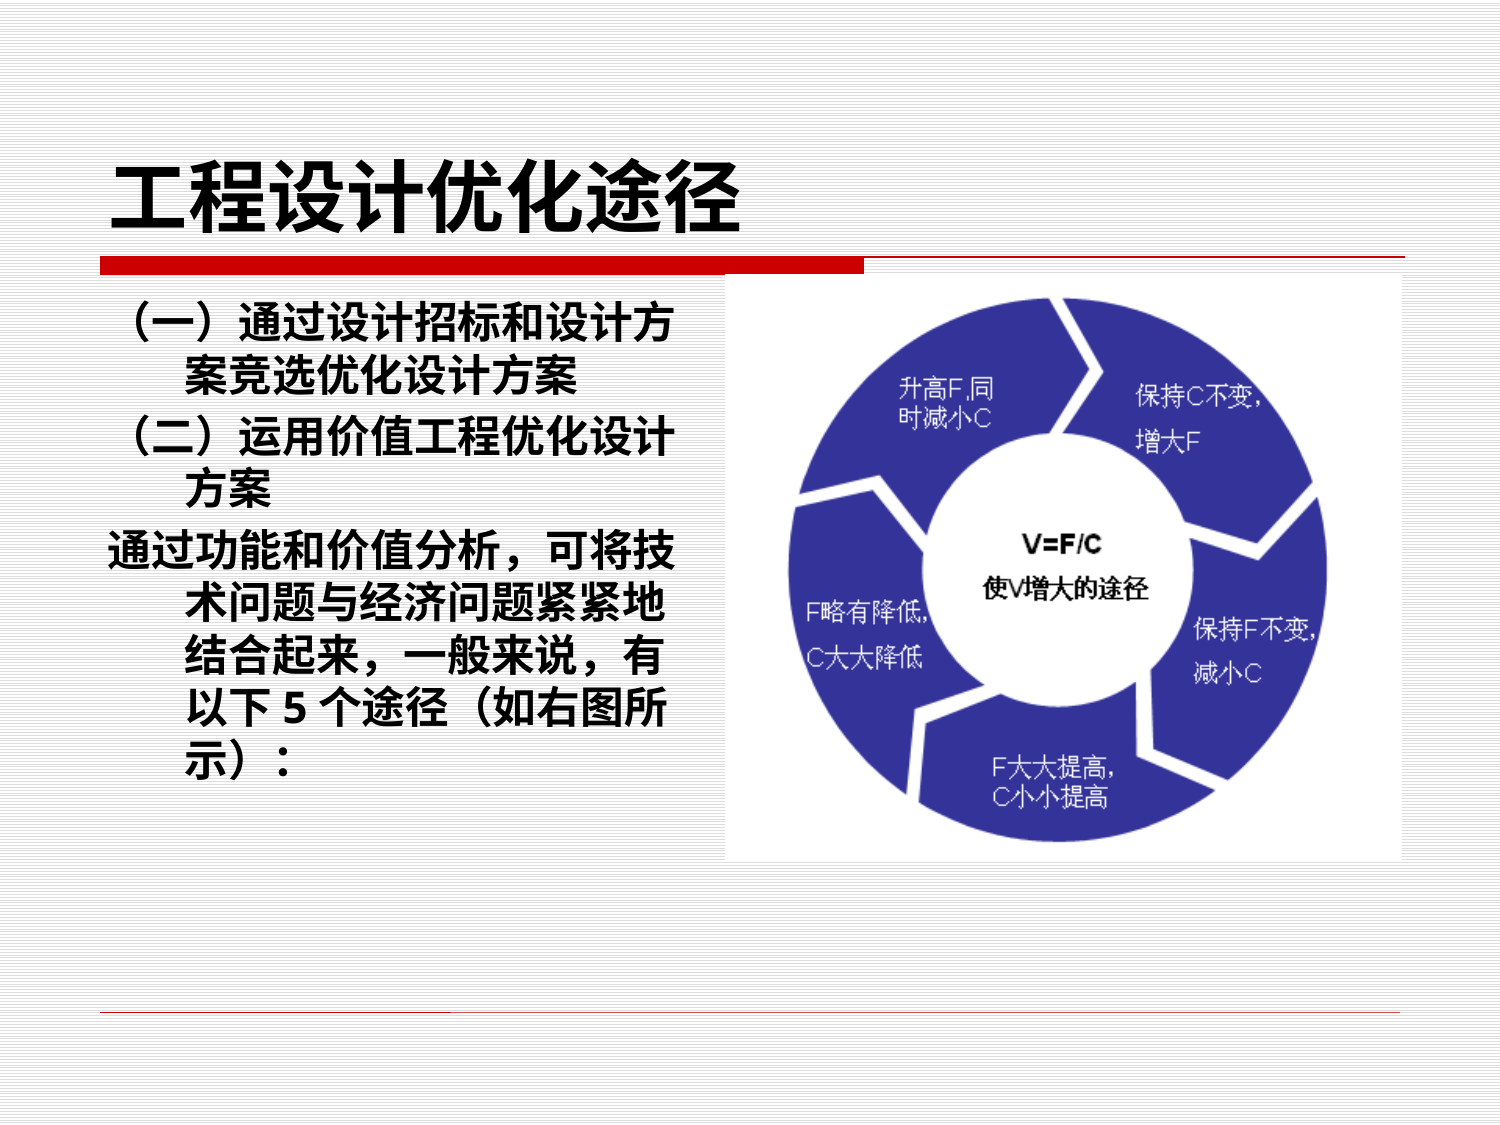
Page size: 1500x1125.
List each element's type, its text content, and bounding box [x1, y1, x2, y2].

title 工程设计优化途径 [93, 49, 1407, 250]
list （一）通过设计招标和设计方案竞选优化设计方案 （二）运用价值工程优化设计方案 通过功能和价值分析，可将技术问题与经济问题紧紧地结合起来，一般来说，有以下5个途径（如右图所示）： [92, 287, 701, 988]
picture [724, 274, 1402, 861]
